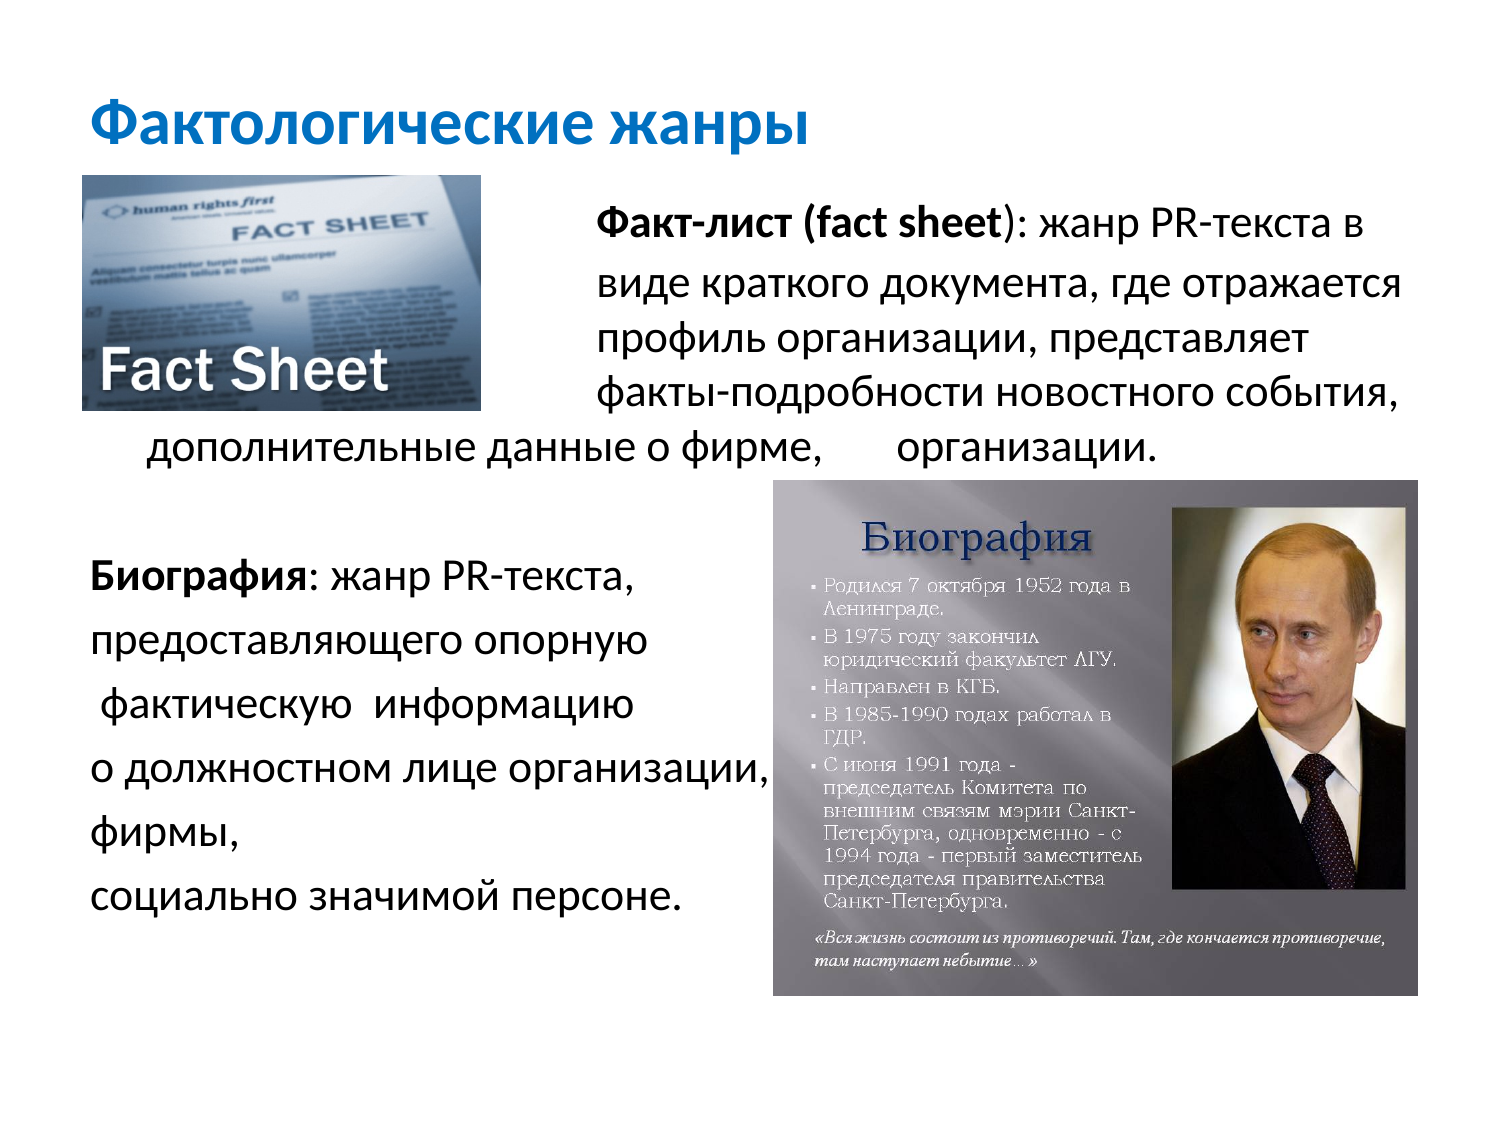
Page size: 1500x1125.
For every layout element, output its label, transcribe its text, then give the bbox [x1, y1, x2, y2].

picture [81, 175, 481, 411]
list Фактологические жанры Факт-лист (fact sheet): жанр PR-текста в виде краткого документа, где отражается профиль организации, представляет собой факты-подробности новостного события, дополнительные данные о фирме, организации. Биография: жанр PR-текста, предоставляющего опорную фактическую информацию о должностном лице организации, фирмы, социально значимой персоне. [75, 70, 1425, 1005]
picture [773, 480, 1419, 997]
